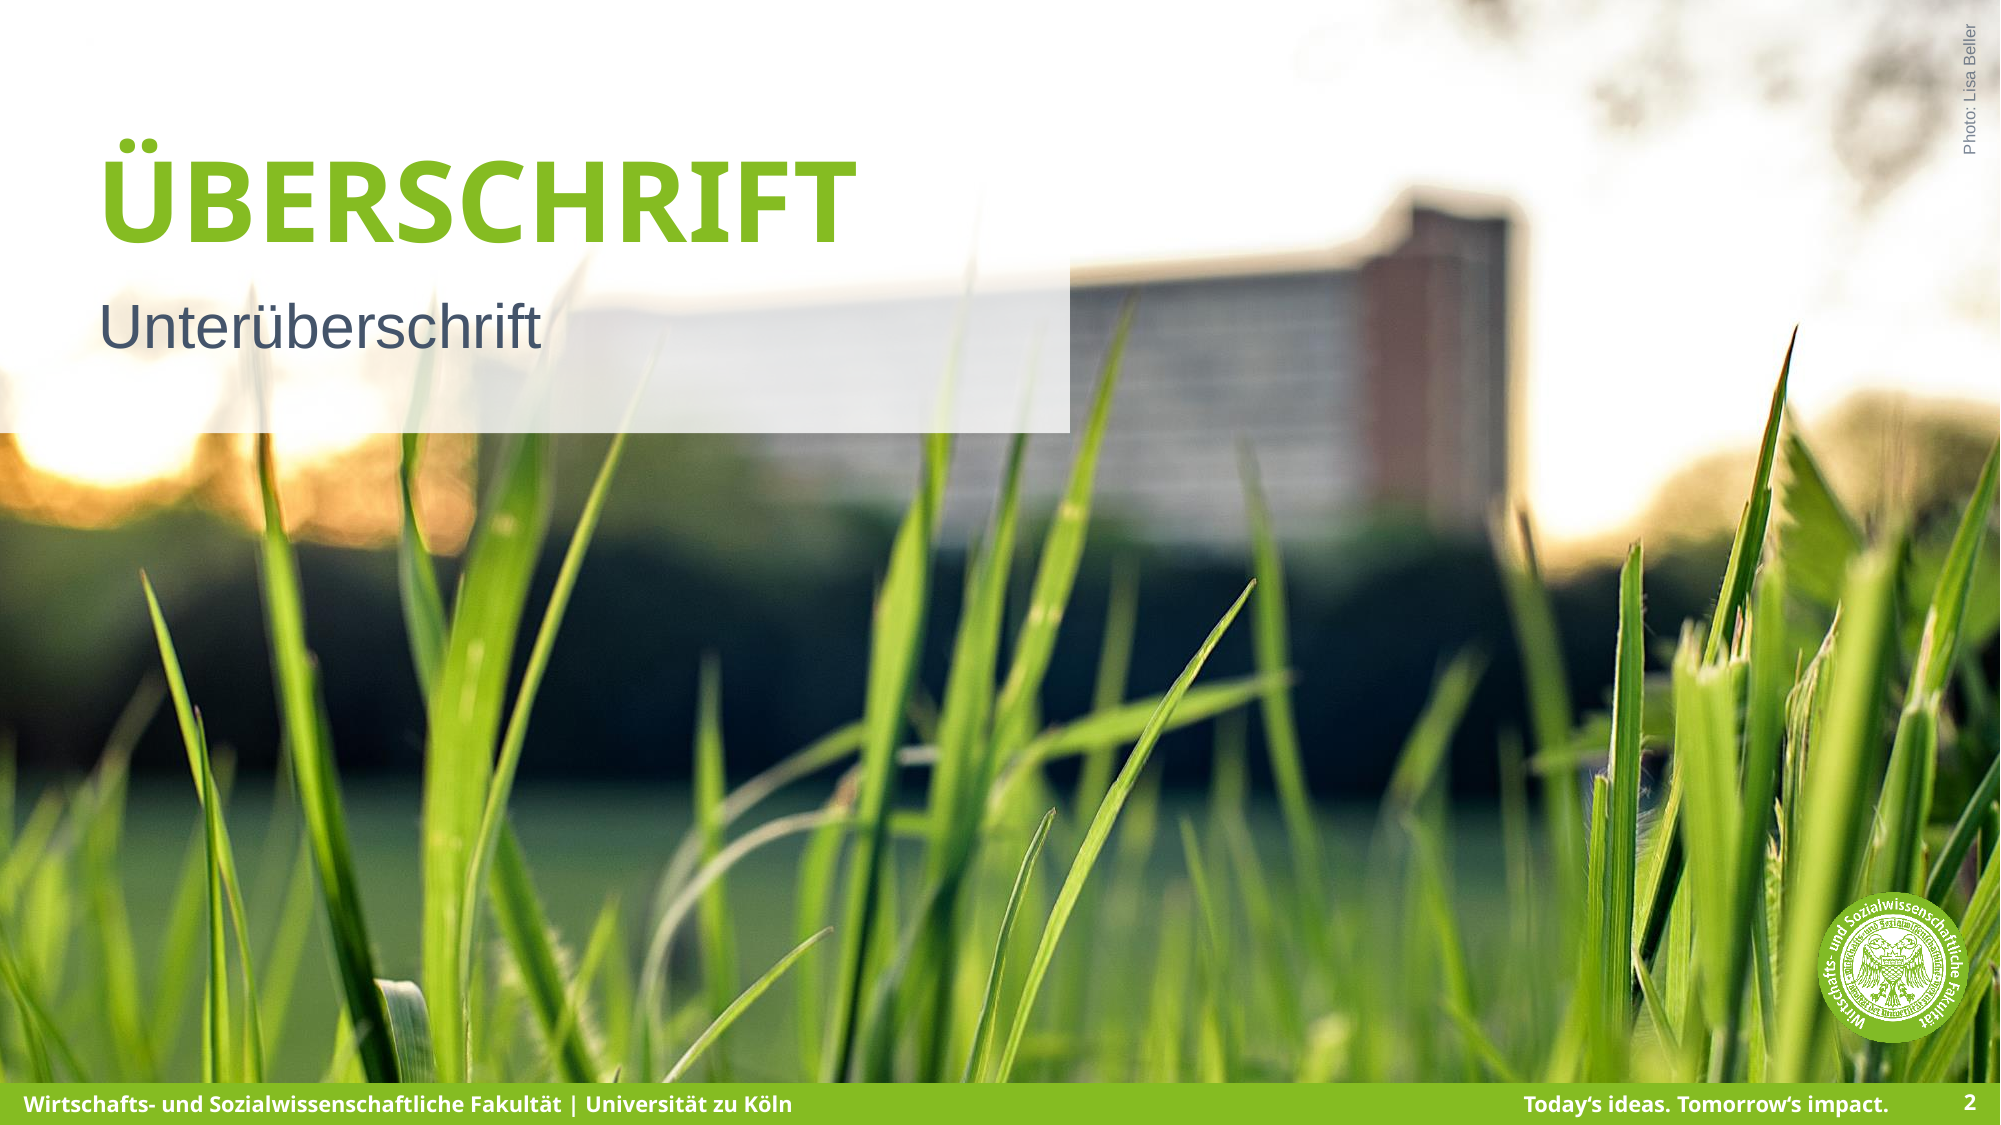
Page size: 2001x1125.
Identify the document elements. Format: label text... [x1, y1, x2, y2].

slide_number 2 [1912, 1083, 2000, 1125]
picture [0, 0, 2000, 1083]
